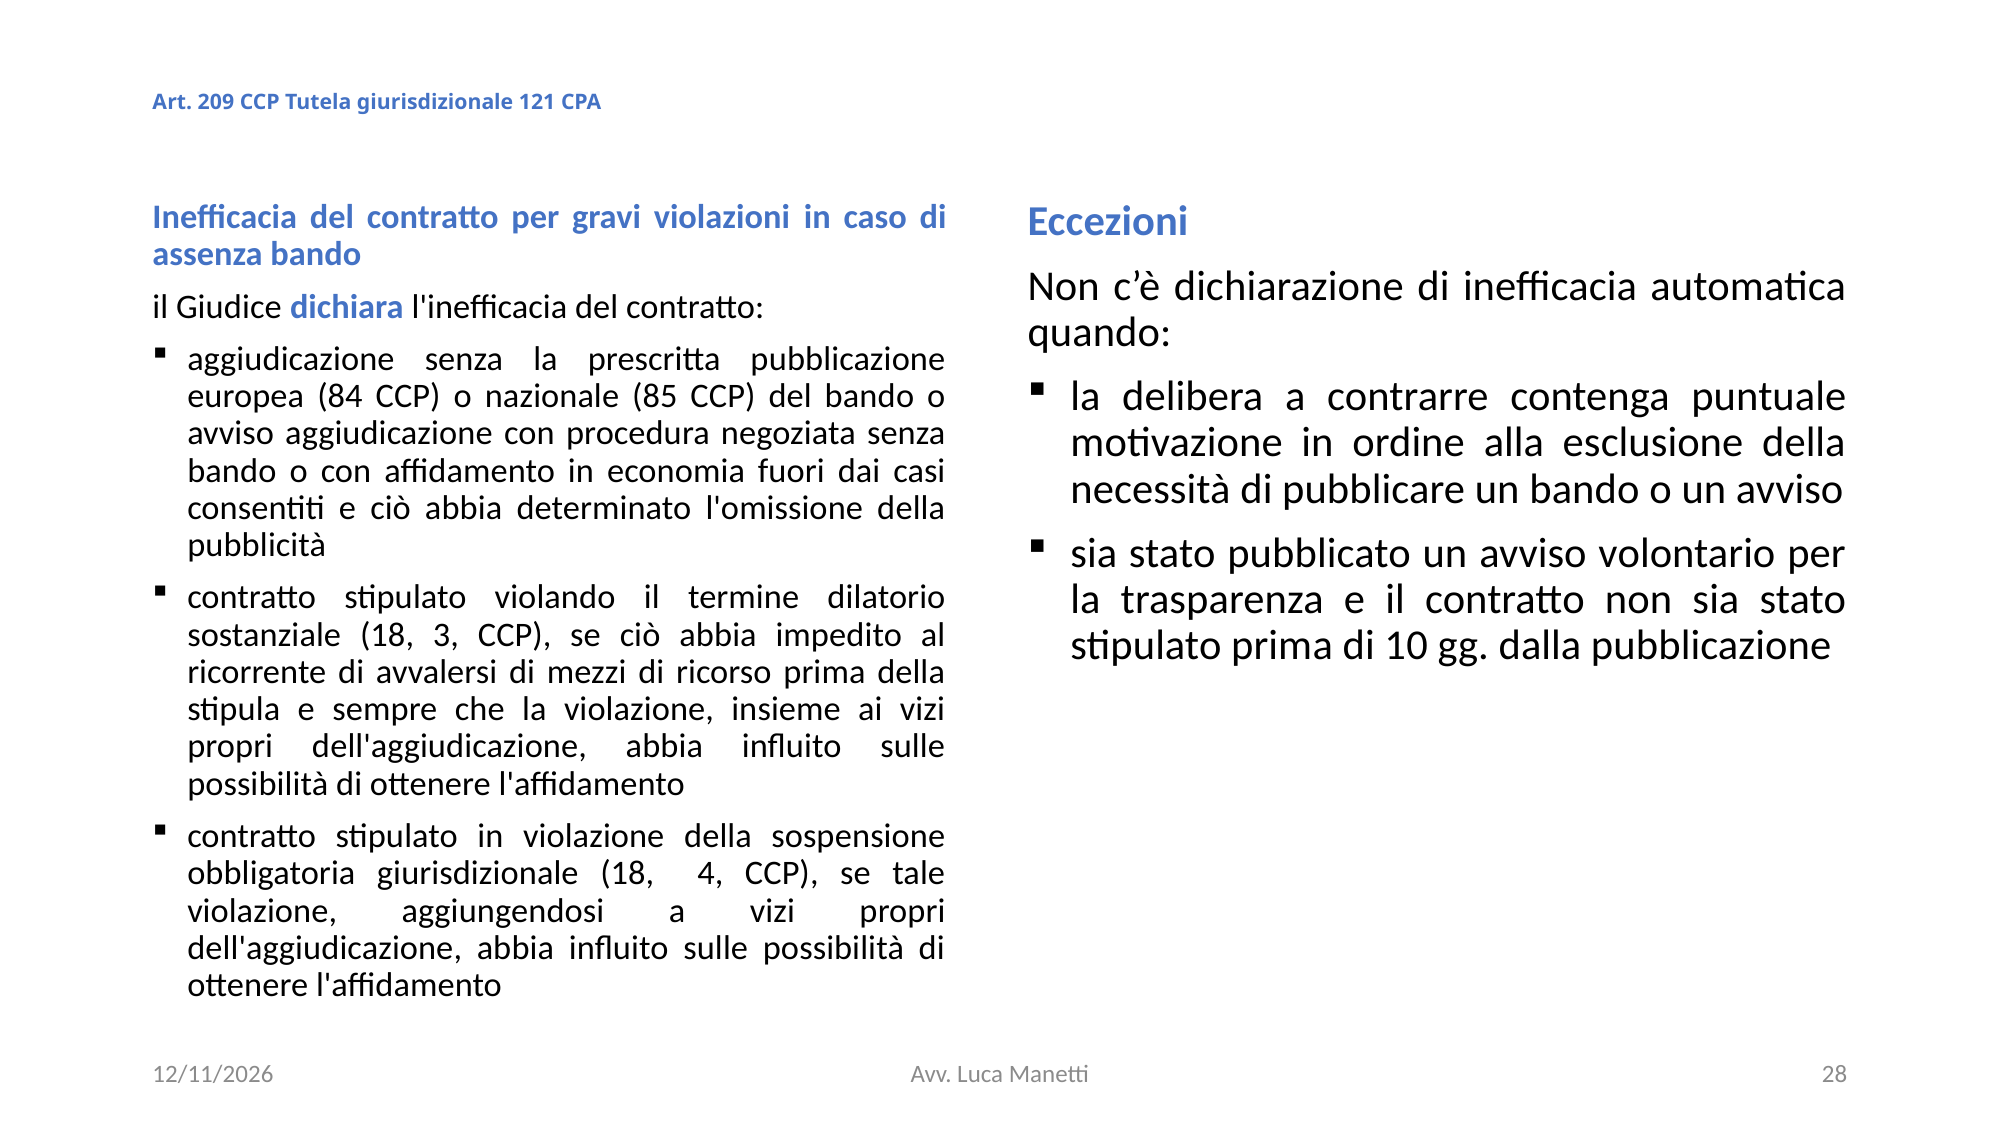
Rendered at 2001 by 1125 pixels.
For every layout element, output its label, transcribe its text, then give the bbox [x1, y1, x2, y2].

title Art. 209 CCP Tutela giurisdizionale 121 CPA [137, 59, 1232, 152]
list Eccezioni Non c’è dichiarazione di inefficacia automatica quando: la delibera a contrarre contenga puntuale motivazione in ordine alla esclusione della necessità di pubblicare un bando o un avviso sia stato pubblicato un avviso volontario per la trasparenza e il contratto non sia stato stipulato prima di 10 gg. dalla pubblicazione [1012, 191, 1863, 1014]
footer Avv. Luca Manetti [662, 1042, 1338, 1103]
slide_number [137, 1042, 588, 1103]
slide_number 28 [1412, 1042, 1863, 1103]
list Inefficacia del contratto per gravi violazioni in caso di assenza bando il Giudice dichiara l'inefficacia del contratto: aggiudicazione senza la prescritta pubblicazione europea (84 CCP) o nazionale (85 CCP) del bando o avviso aggiudicazione con procedura negoziata senza bando o con affidamento in economia fuori dai casi consentiti e ciò abbia determinato l'omissione della pubblicità contratto stipulato violando il termine dilatorio sostanziale (18, 3, CCP), se ciò abbia impedito al ricorrente di avvalersi di mezzi di ricorso prima della stipula e sempre che la violazione, insieme ai vizi propri dell'aggiudicazione, abbia influito sulle possibilità di ottenere l'affidamento contratto stipulato in violazione della sospensione obbligatoria giurisdizionale (18, 4, CCP), se tale violazione, aggiungendosi a vizi propri dell'aggiudicazione, abbia influito sulle possibilità di ottenere l'affidamento [137, 191, 962, 1014]
